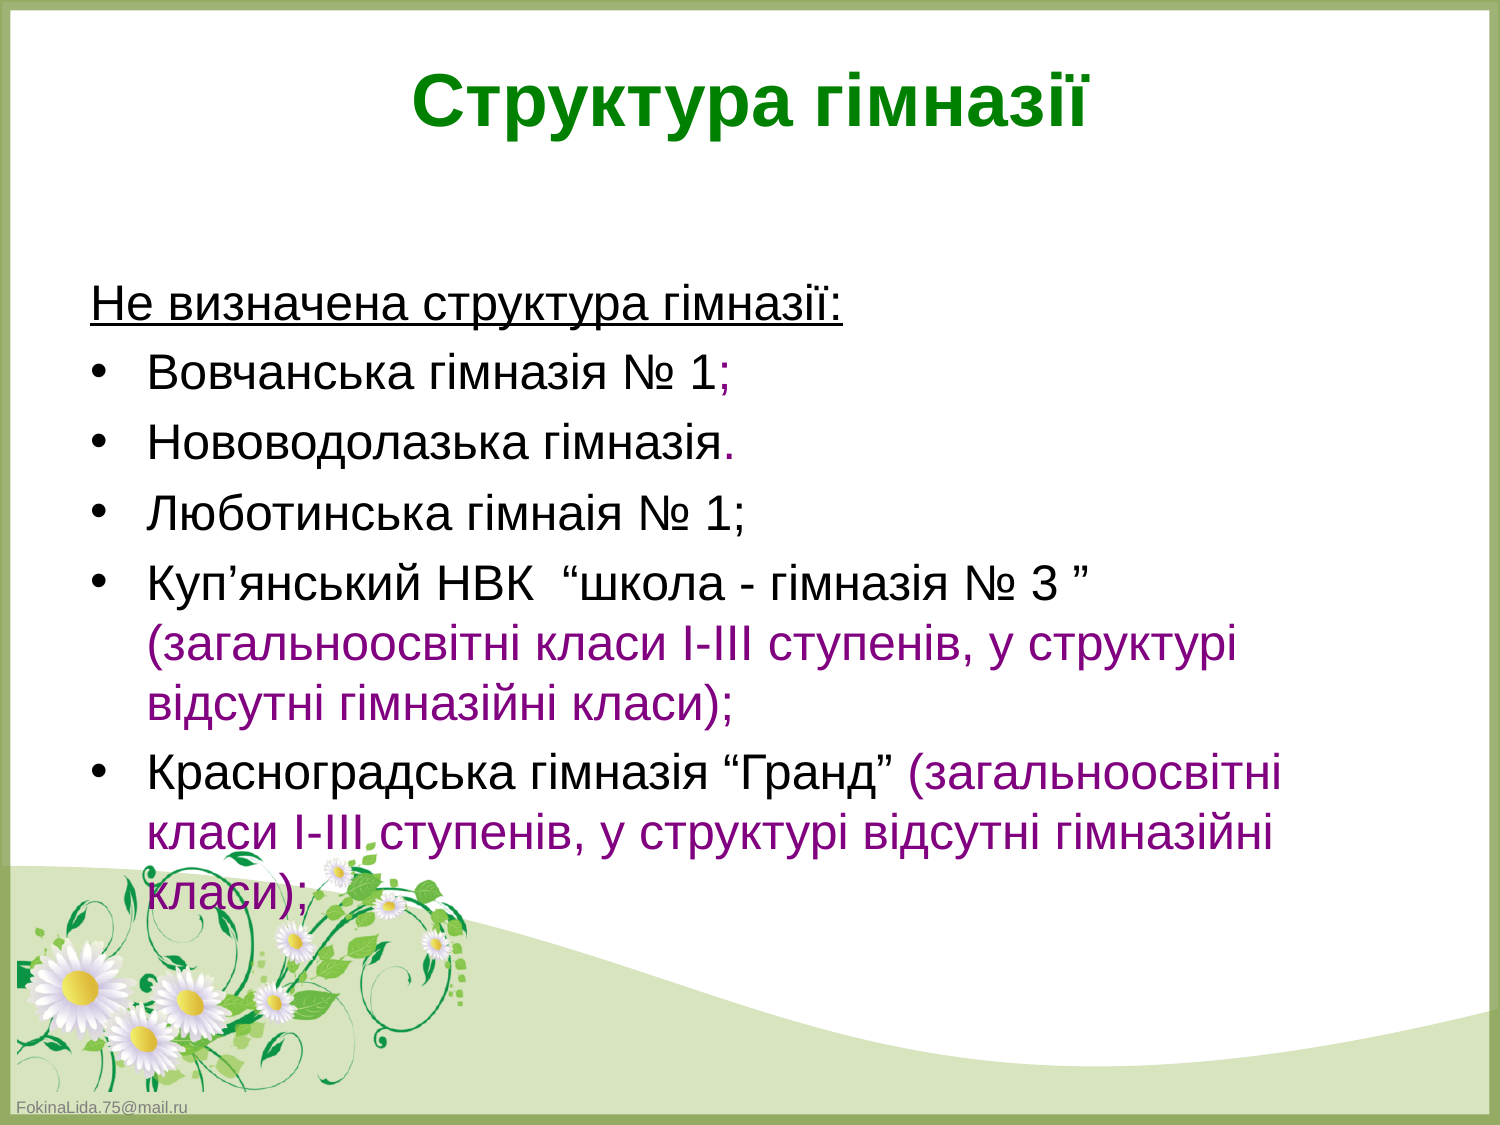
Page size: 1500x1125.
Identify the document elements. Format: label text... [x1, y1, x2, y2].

list Не визначена структура гімназії: Вовчанська гімназія № 1; Нововодолазька гімназія. Люботинська гімнаія № 1; Куп’янський НВК “школа - гімназія № 3 ” (загальноосвітні класи І-ІІІ ступенів, у структурі відсутні гімназійні класи); Красноградська гімназія “Гранд” (загальноосвітні класи І-ІІІ ступенів, у структурі відсутні гімназійні класи); [74, 262, 1426, 1006]
title Структура гімназії [74, 44, 1426, 150]
picture [17, 842, 467, 1092]
